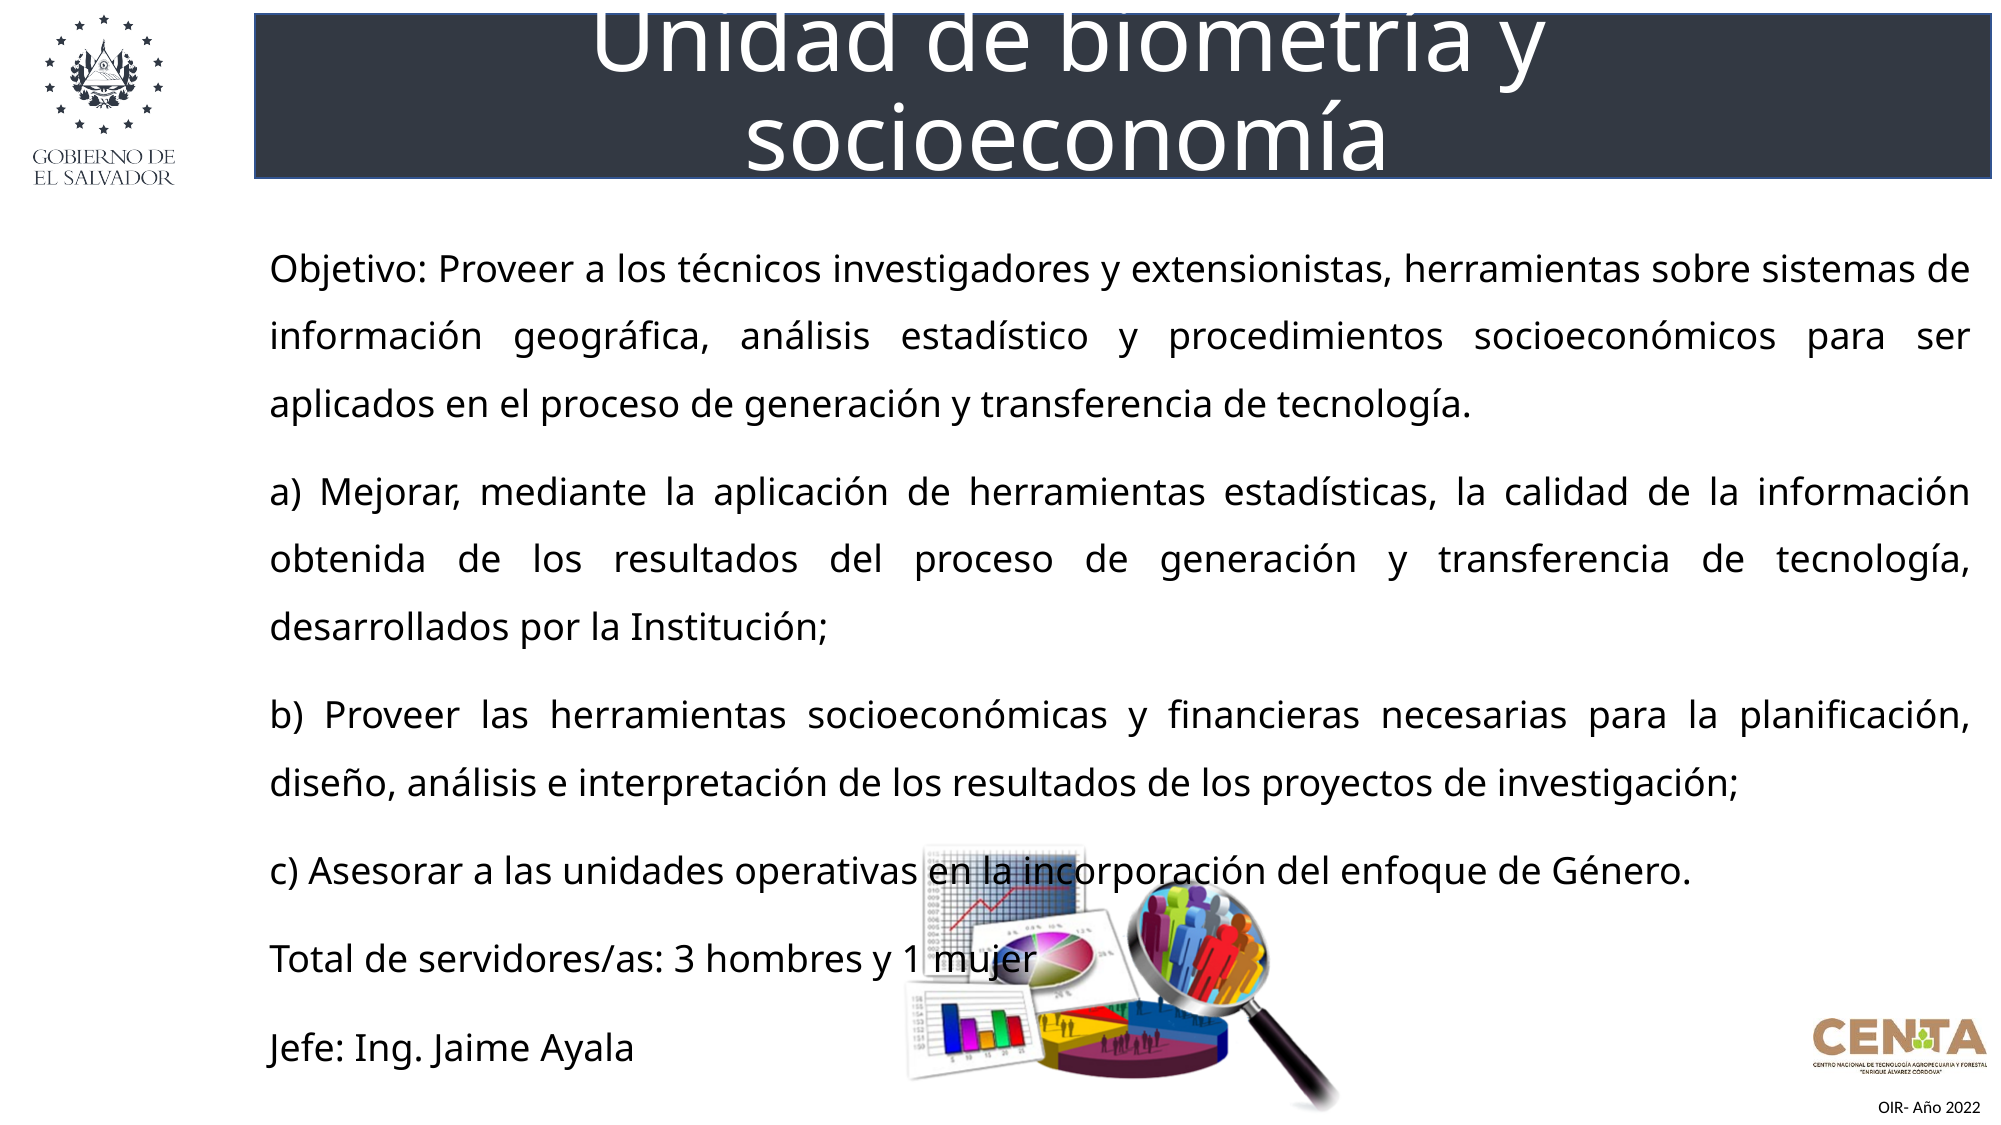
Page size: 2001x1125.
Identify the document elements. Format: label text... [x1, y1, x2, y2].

text_box OIR- Año 2022 [1863, 1088, 2000, 1125]
picture [896, 836, 1346, 1121]
list Objetivo: Proveer a los técnicos investigadores y extensionistas, herramientas sobre sistemas de información geográfica, análisis estadístico y procedimientos socioeconómicos para ser aplicados en el proceso de generación y transferencia de tecnología. a) Mejorar, mediante la aplicación de herramientas estadísticas, la calidad de la información obtenida de los resultados del proceso de generación y transferencia de tecnología, desarrollados por la Institución; b) Proveer las herramientas socioeconómicas y financieras necesarias para la planificación, diseño, análisis e interpretación de los resultados de los proyectos de investigación; c) Asesorar a las unidades operativas en la incorporación del enfoque de Género. Total de servidores/as: 3 hombres y 1 mujer Jefe: Ing. Jaime Ayala [254, 214, 1988, 1043]
title Unidad de biometría y socioeconomía [252, 0, 1884, 199]
picture [33, 14, 175, 185]
picture [1813, 1018, 1987, 1075]
